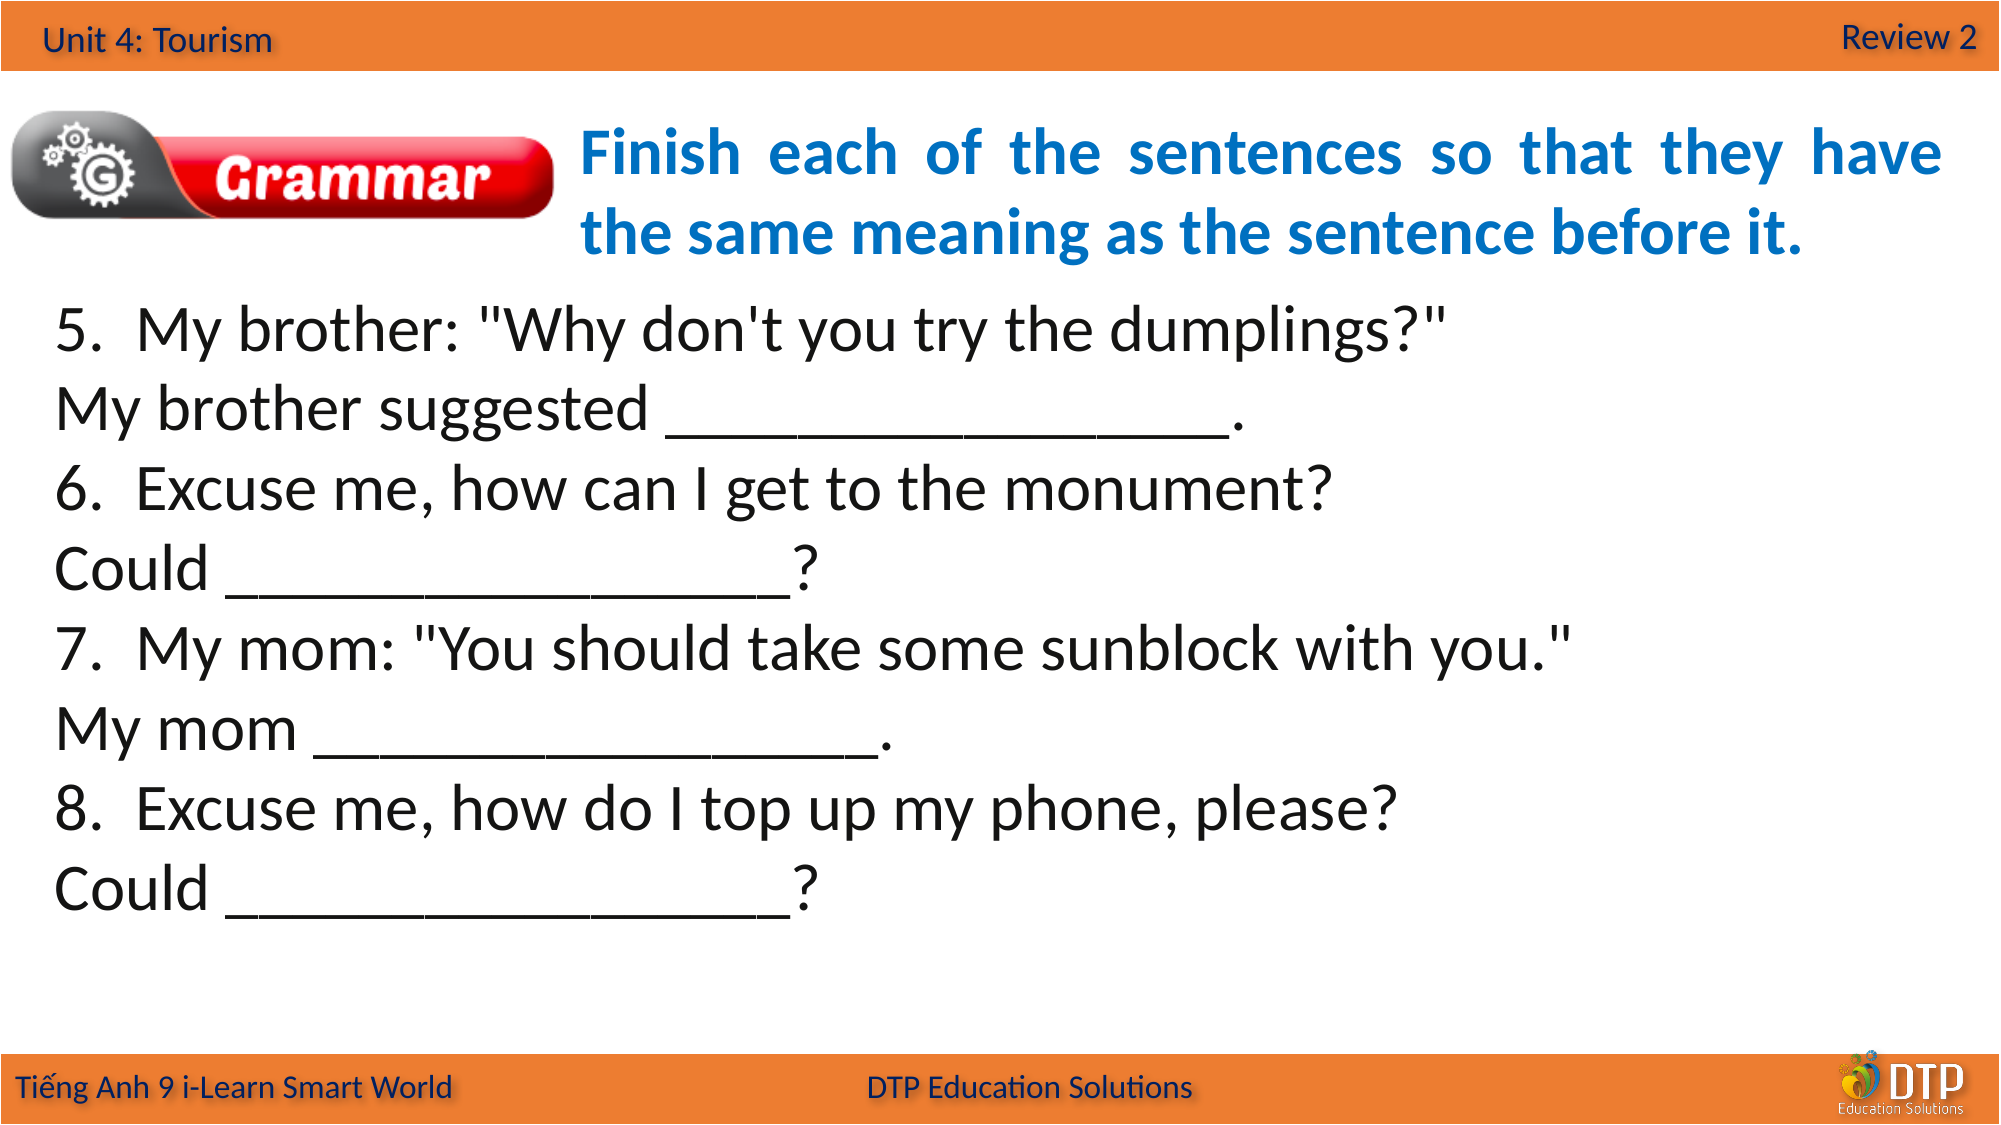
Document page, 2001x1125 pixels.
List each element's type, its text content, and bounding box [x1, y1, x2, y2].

text_box 5. My brother: "Why don't you try the dumplings?" My brother suggested _________________. 6. Excuse me, how can I get to the monument? Could _________________? 7. My mom: "You should take some sunblock with you." My mom _________________. 8. Excuse me, how do I top up my phone, please? Could _________________? [40, 276, 1876, 932]
text_box Finish each of the sentences so that they have the same meaning as the sentence before it. [565, 100, 1960, 310]
picture [1839, 1050, 1963, 1114]
picture [0, 100, 568, 232]
